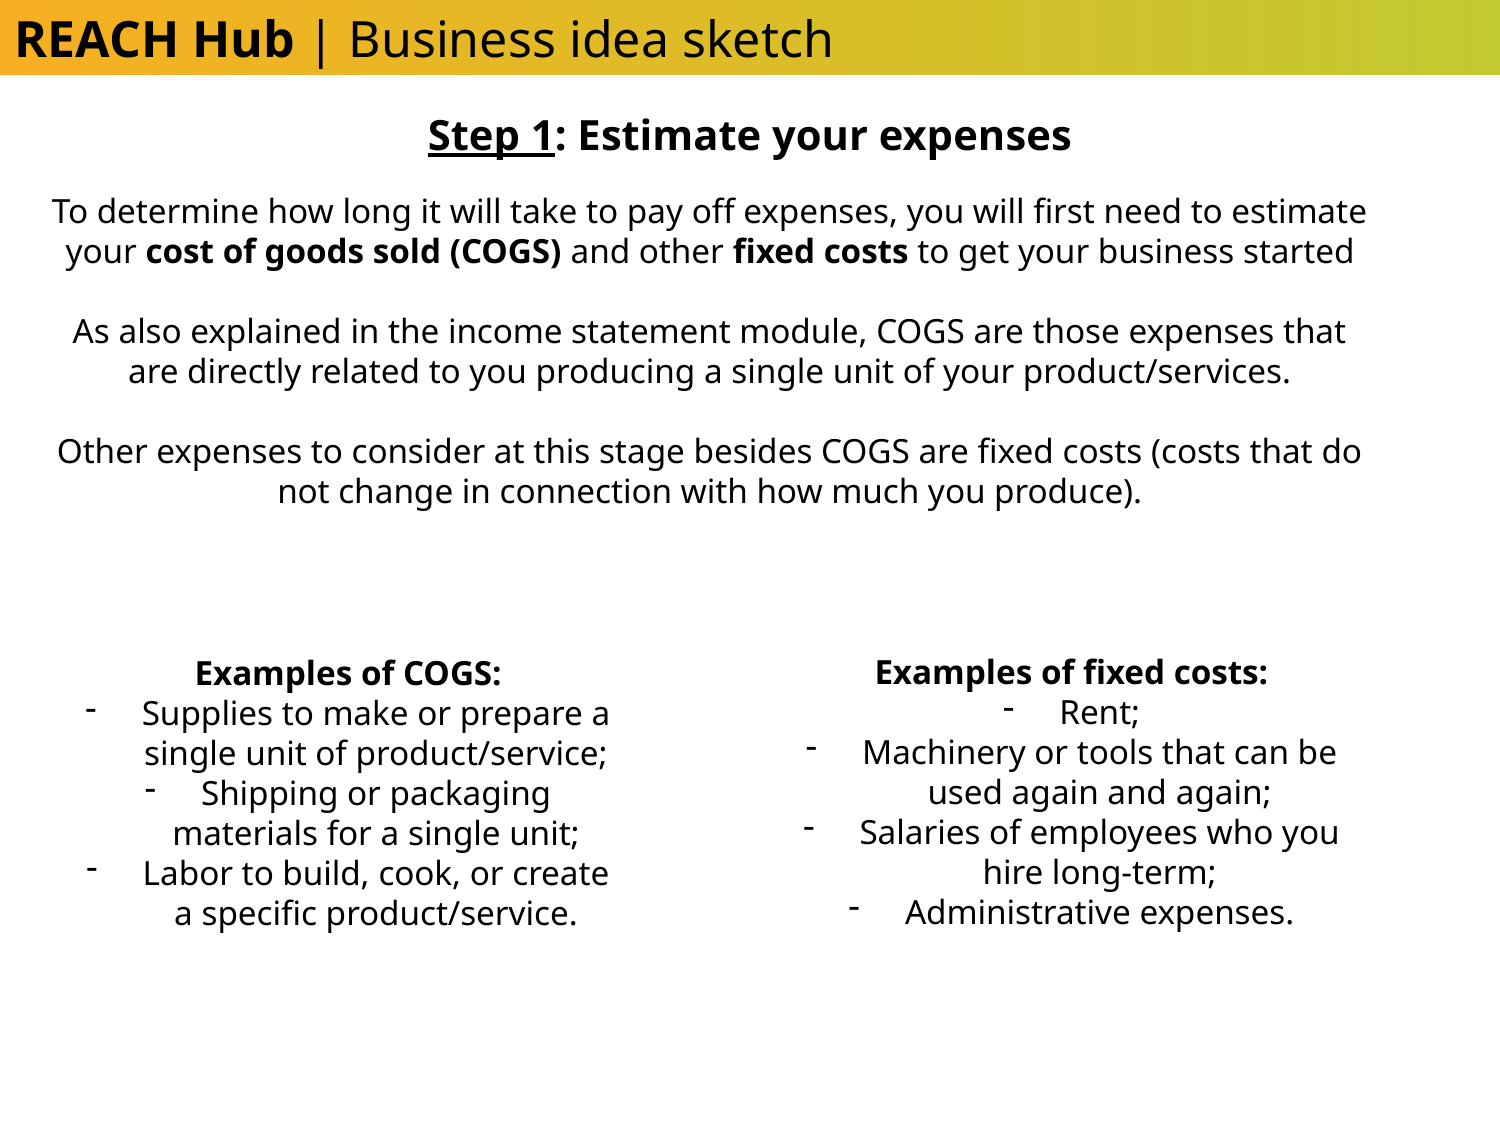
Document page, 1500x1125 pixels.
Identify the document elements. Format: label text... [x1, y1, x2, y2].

text_box Examples of COGS: Supplies to make or prepare a single unit of product/service; Shipping or packaging materials for a single unit; Labor to build, cook, or create a specific product/service. [62, 645, 635, 940]
text_box REACH Hub | Business idea sketch [0, 0, 1500, 75]
text_box To determine how long it will take to pay off expenses, you will first need to estimate your cost of goods sold (COGS) and other fixed costs to get your business started As also explained in the income statement module, COGS are those expenses that are directly related to you producing a single unit of your product/services. Other expenses to consider at this stage besides COGS are fixed costs (costs that do not change in connection with how much you produce). [33, 183, 1388, 518]
text_box Examples of fixed costs: Rent; Machinery or tools that can be used again and again; Salaries of employees who you hire long-term; Administrative expenses. [756, 643, 1388, 939]
text_box Step 1: Estimate your expenses [371, 101, 1129, 166]
